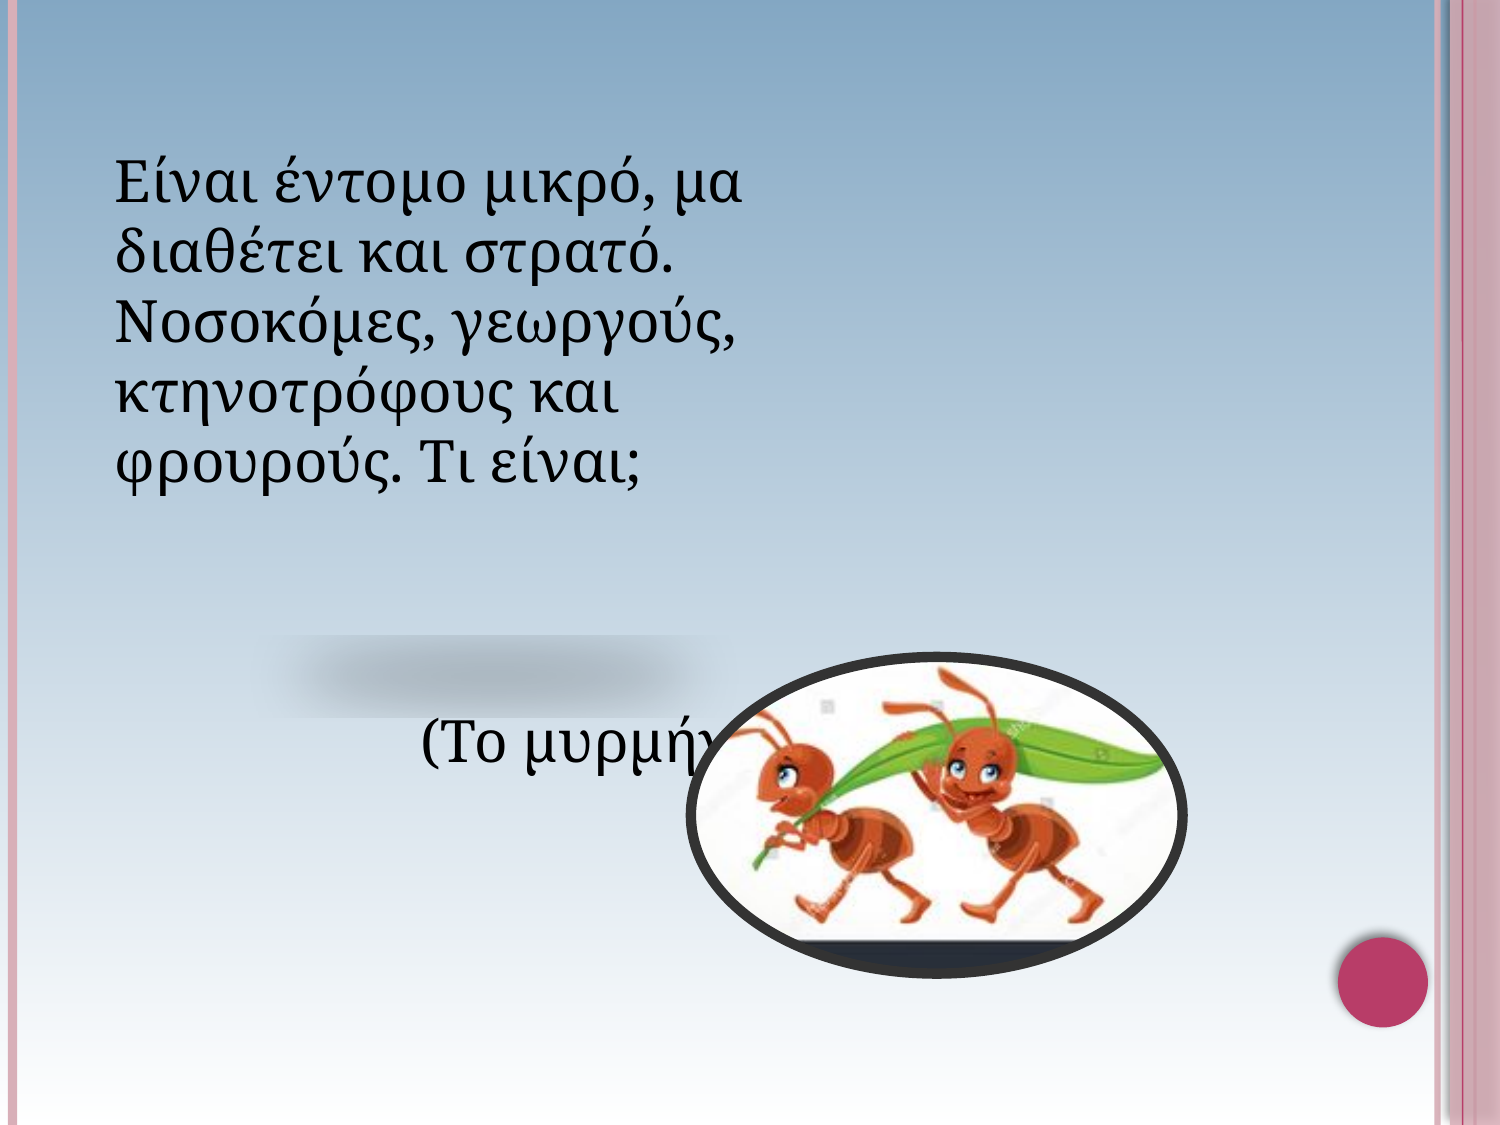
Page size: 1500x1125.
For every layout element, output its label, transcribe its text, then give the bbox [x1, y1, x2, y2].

text_box Είναι έντομο μικρό, μα διαθέτει και στρατό. Νοσοκόμες, γεωργούς, κτηνοτρόφους και φρουρούς. Τι είναι; (Το μυρμήγκι) [100, 137, 851, 782]
picture [690, 656, 1183, 974]
